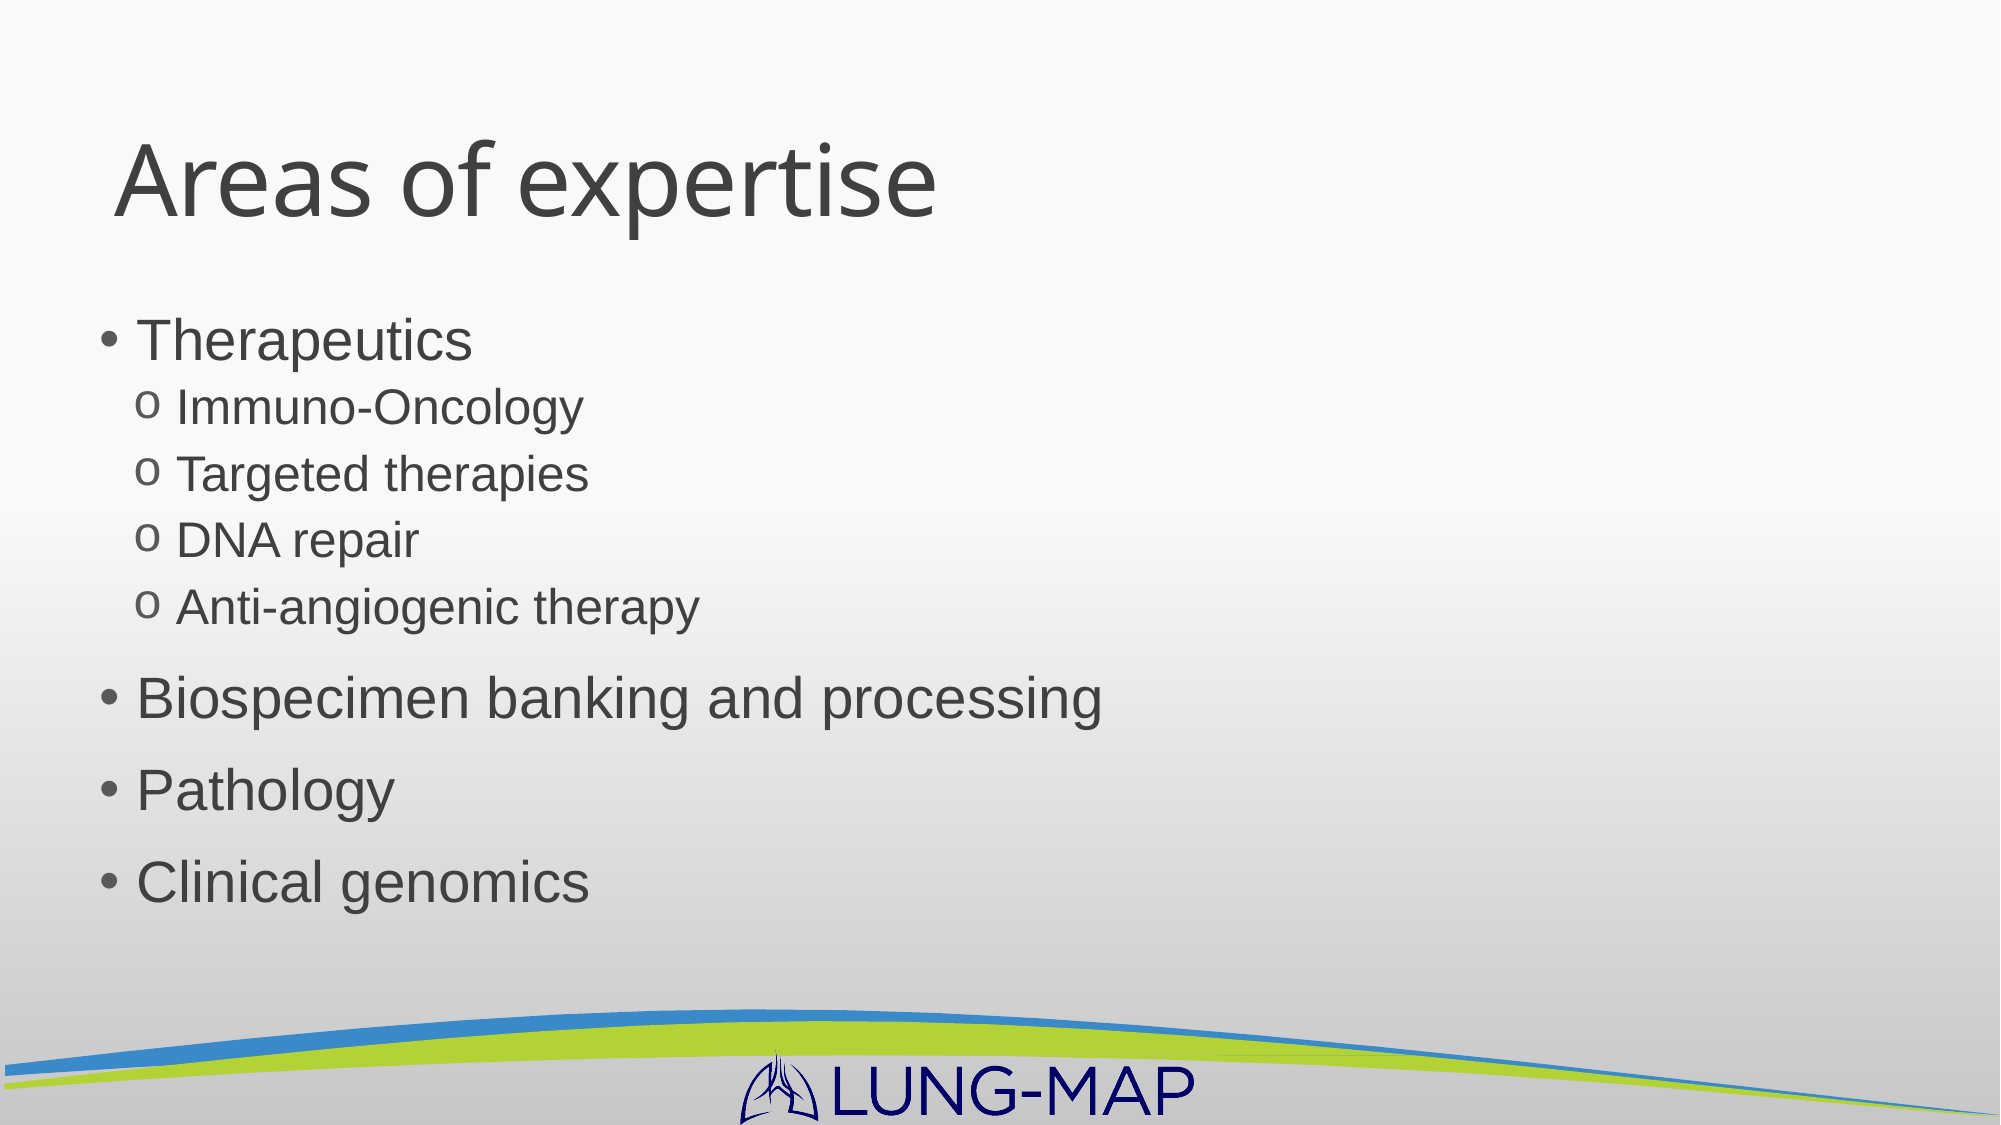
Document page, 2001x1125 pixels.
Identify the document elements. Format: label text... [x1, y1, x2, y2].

list Therapeutics Immuno-Oncology Targeted therapies DNA repair Anti-angiogenic therapy Biospecimen banking and processing Pathology Clinical genomics [99, 302, 1830, 963]
picture [542, 1043, 1386, 1125]
title Areas of expertise [99, 5, 1830, 245]
